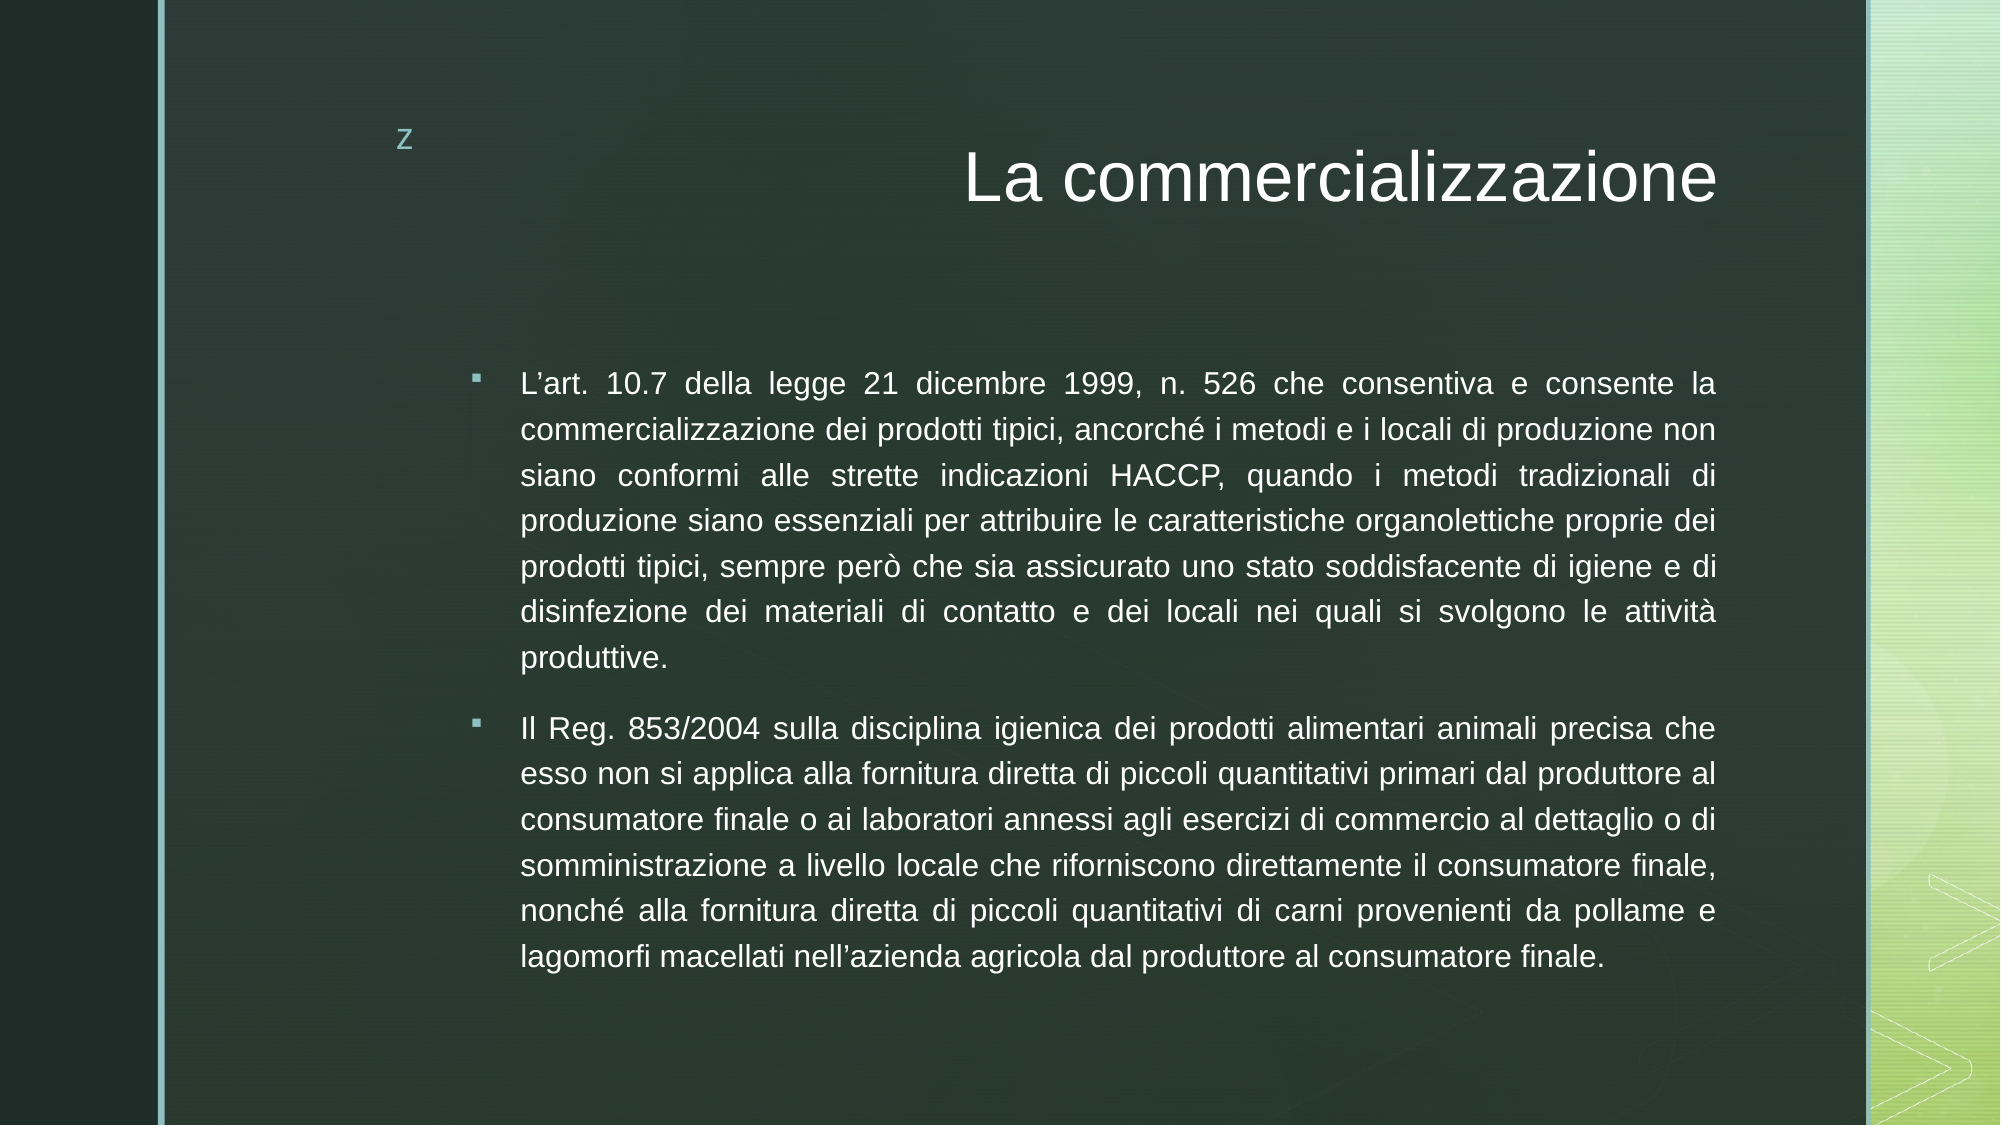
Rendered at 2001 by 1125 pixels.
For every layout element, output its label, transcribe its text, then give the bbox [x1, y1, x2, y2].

picture [1871, 0, 2001, 1125]
list L’art. 10.7 della legge 21 dicembre 1999, n. 526 che consentiva e consente la commercializzazione dei prodotti tipici, ancorché i metodi e i locali di produzione non siano conformi alle strette indicazioni HACCP, quando i metodi tradizionali di produzione siano essenziali per attribuire le caratteristiche organolettiche proprie dei prodotti tipici, sempre però che sia assicurato uno stato soddisfacente di igiene e di disinfezione dei materiali di contatto e dei locali nei quali si svolgono le attività produttive. Il Reg. 853/2004 sulla disciplina igienica dei prodotti alimentari animali precisa che esso non si applica alla fornitura diretta di piccoli quantitativi primari dal produttore al consumatore finale o ai laboratori annessi agli esercizi di commercio al dettaglio o di somministrazione a livello locale che riforniscono direttamente il consumatore finale, nonché alla fornitura diretta di piccoli quantitativi di carni provenienti da pollame e lagomorfi macellati nell’azienda agricola dal produttore al consumatore finale. [454, 336, 1734, 993]
title La commercializzazione [428, 132, 1734, 310]
